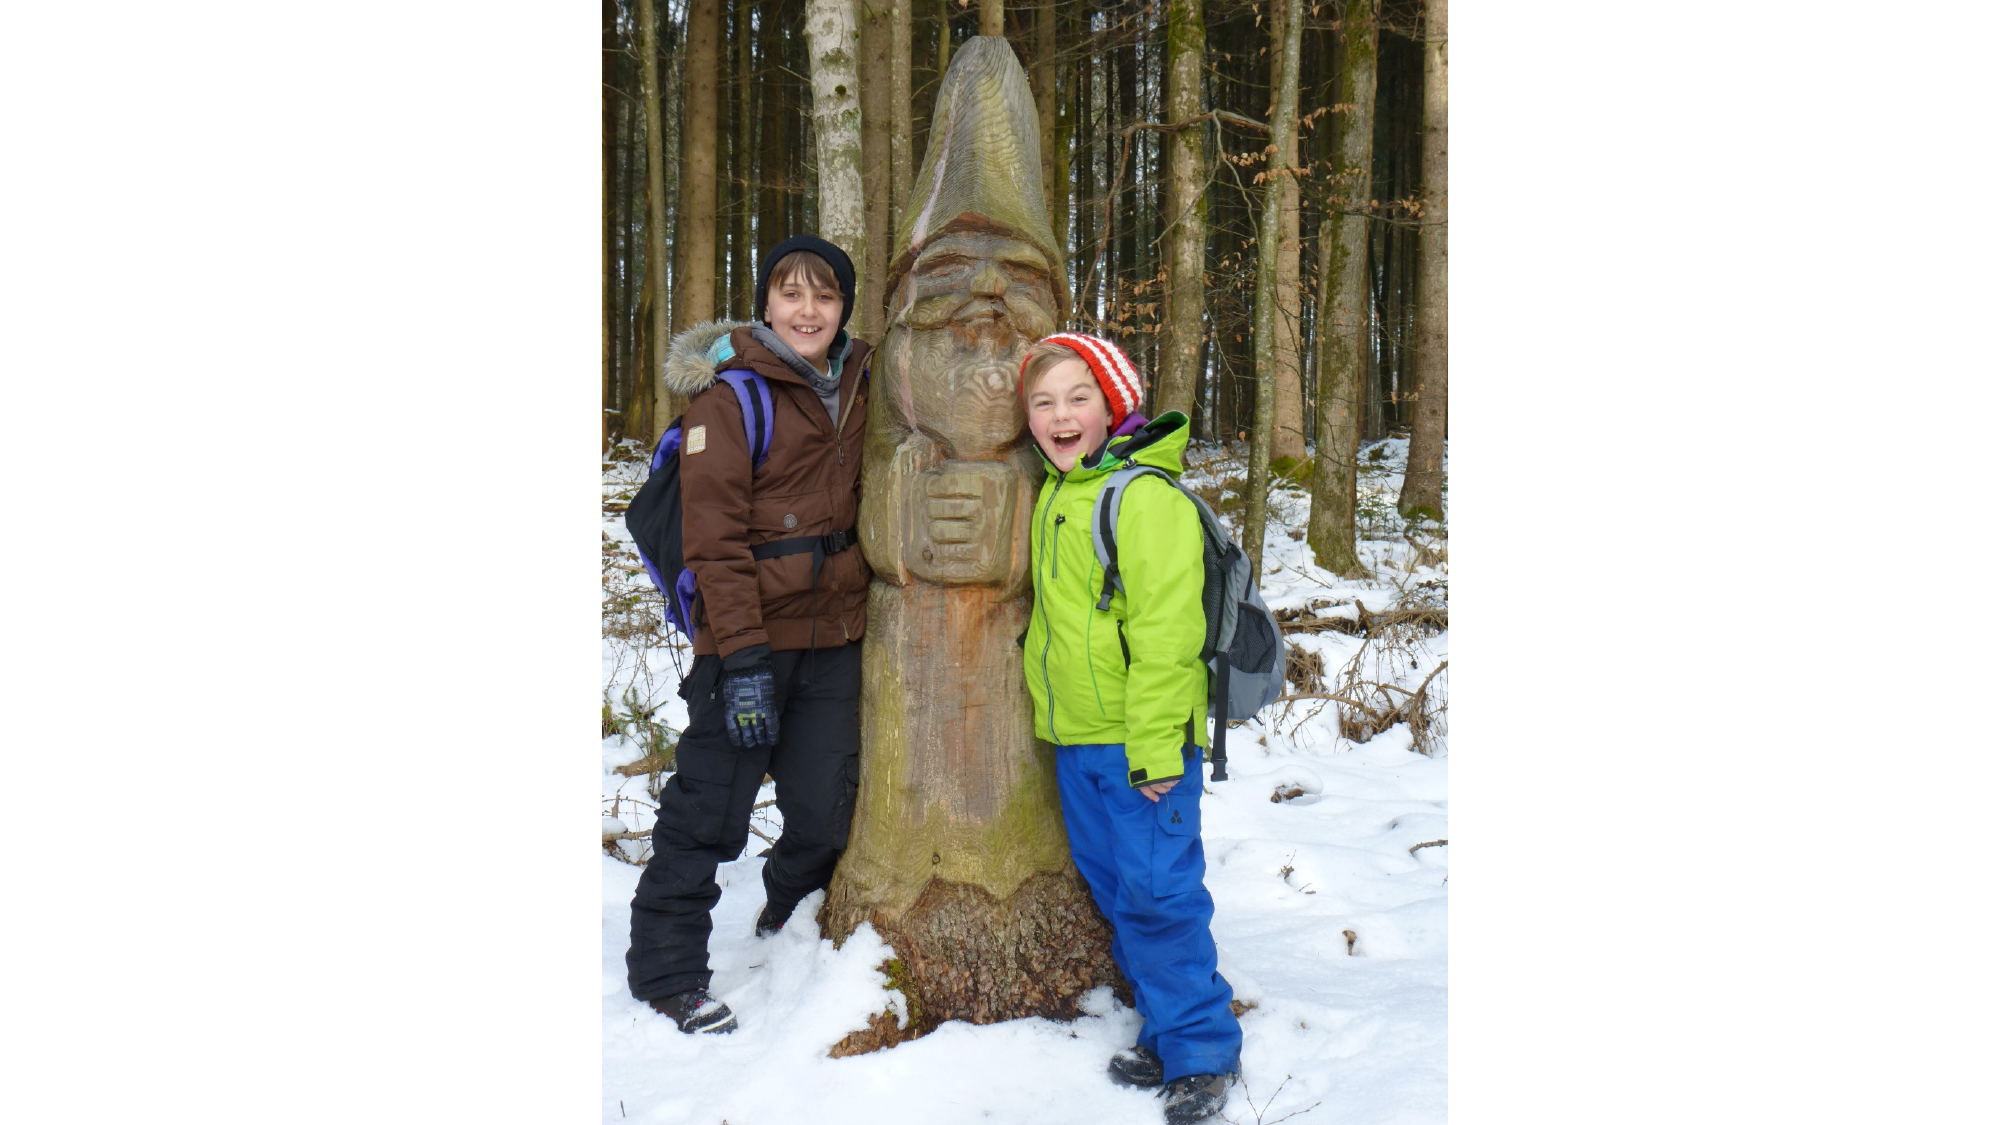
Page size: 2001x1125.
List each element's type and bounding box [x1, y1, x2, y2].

picture [602, 0, 1448, 1125]
